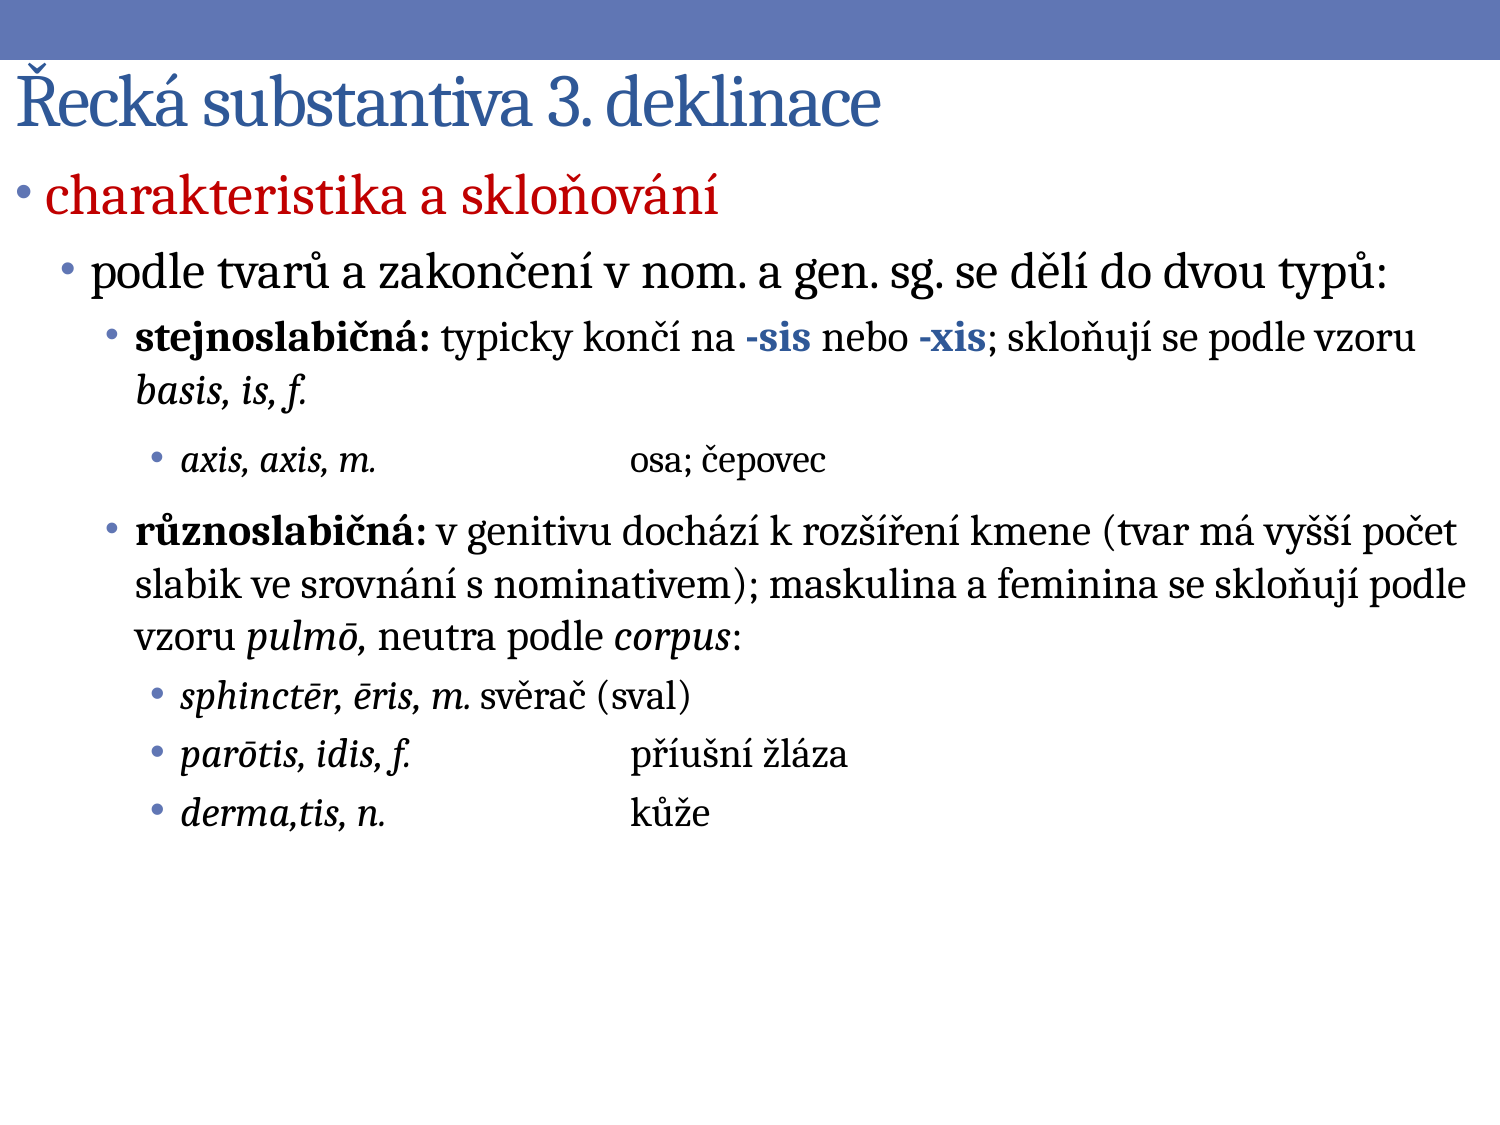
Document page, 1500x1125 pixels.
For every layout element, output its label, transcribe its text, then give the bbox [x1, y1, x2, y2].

list charakteristika a skloňování podle tvarů a zakončení v nom. a gen. sg. se dělí do dvou typů: stejnoslabičná: typicky končí na -sis nebo -xis; skloňují se podle vzoru basis, is, f. axis, axis, m. osa; čepovec různoslabičná: v genitivu dochází k rozšíření kmene (tvar má vyšší počet slabik ve srovnání s nominativem); maskulina a feminina se skloňují podle vzoru pulmō, neutra podle corpus: sphinctēr, ēris, m. svěrač (sval) parōtis, idis, f. příušní žláza derma,tis, n. kůže [0, 149, 1500, 1125]
title Řecká substantiva 3. deklinace [0, 60, 1500, 134]
